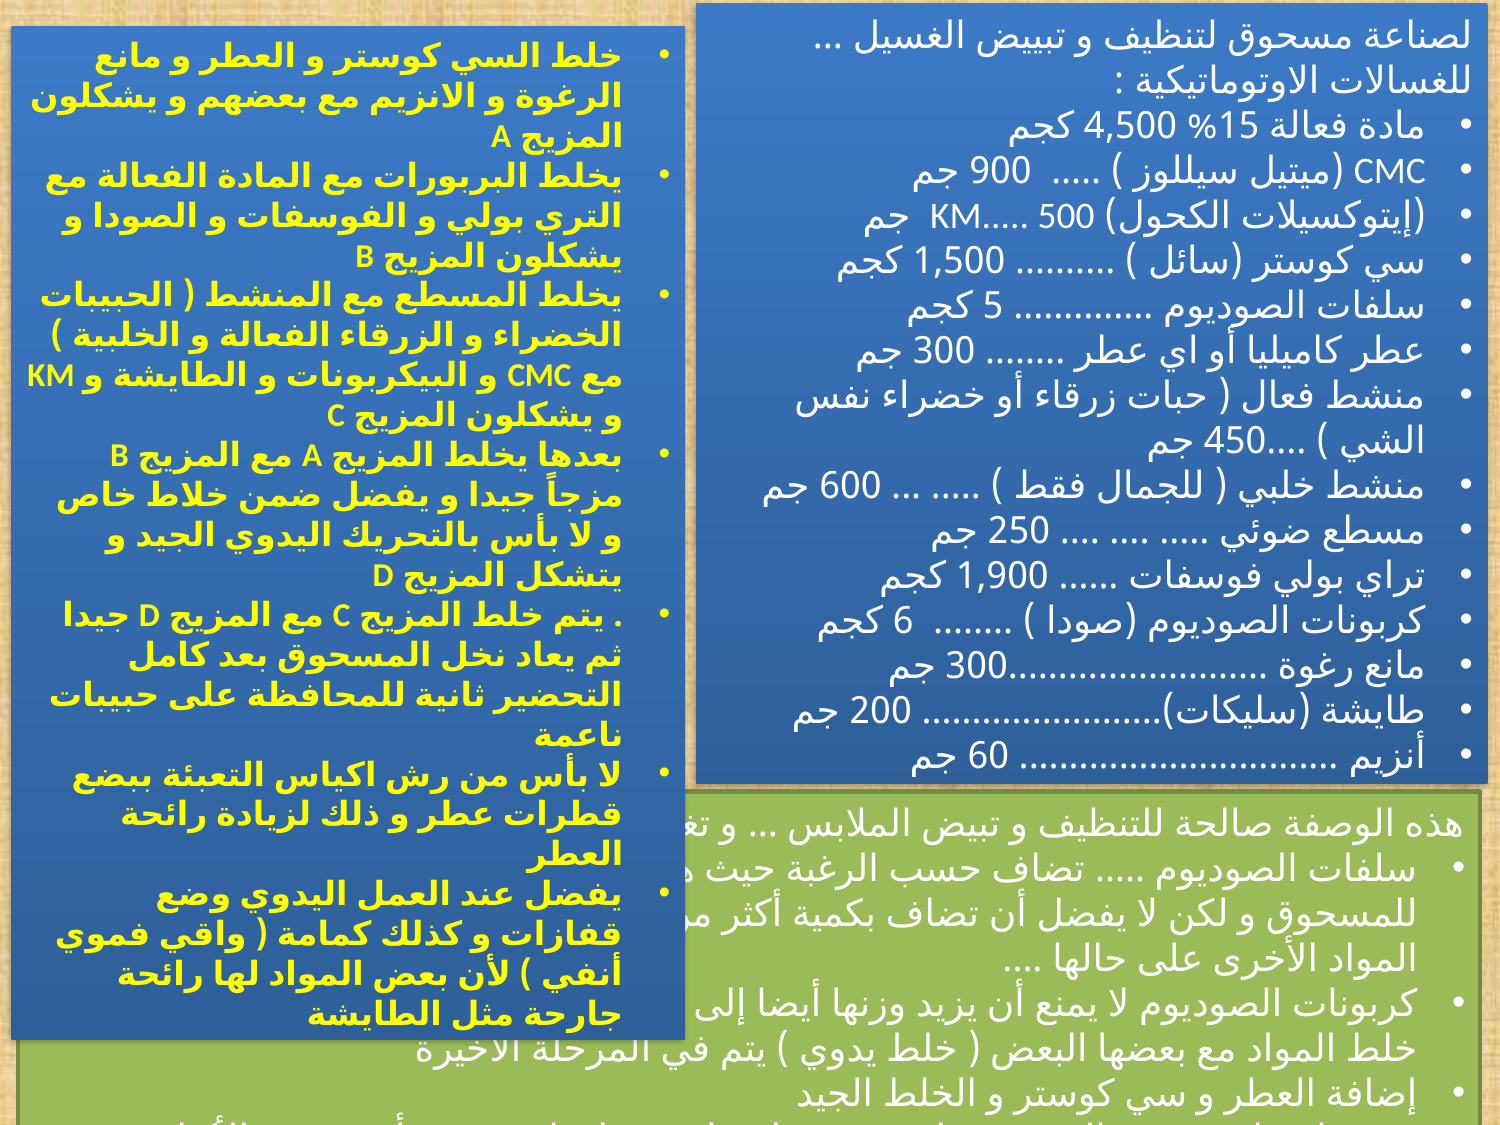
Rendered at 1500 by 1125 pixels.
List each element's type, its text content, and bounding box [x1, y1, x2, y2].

text_box لصناعة مسحوق لتنظيف و تبييض الغسيل ... للغسالات الاوتوماتيكية : مادة فعالة 15% 4,500 كجم CMC (ميتيل سيللوز ) ..... 900 جم (إيتوكسيلات الكحول) KM..... 500 جم سي كوستر (سائل ) .......... 1,500 كجم سلفات الصوديوم .............. 5 كجم عطر كاميليا أو اي عطر ........ 300 جم منشط فعال ( حبات زرقاء أو خضراء نفس الشي ) ....450 جم منشط خلبي ( للجمال فقط ) ..... ... 600 جم مسطع ضوئي ..... .... .... 250 جم تراي بولي فوسفات ...... 1,900 كجم كربونات الصوديوم (صودا ) ........ 6 كجم مانع رغوة ..........................300 جم طايشة (سليكات)........................ 200 جم أنزيم ................................ 60 جم [696, 3, 1488, 784]
text_box خلط السي كوستر و العطر و مانع الرغوة و الانزيم مع بعضهم و يشكلون المزيج A يخلط البربورات مع المادة الفعالة مع التري بولي و الفوسفات و الصودا و يشكلون المزيج B يخلط المسطع مع المنشط ( الحبيبات الخضراء و الزرقاء الفعالة و الخلبية ) مع CMC و البيكربونات و الطايشة و KM و يشكلون المزيج C بعدها يخلط المزيج A مع المزيج B مزجاً جيدا و يفضل ضمن خلاط خاص و لا بأس بالتحريك اليدوي الجيد و يتشكل المزيج D . يتم خلط المزيج C مع المزيج D جيدا ثم يعاد نخل المسحوق بعد كامل التحضير ثانية للمحافظة على حبيبات ناعمة لا بأس من رش اكياس التعبئة ببضع قطرات عطر و ذلك لزيادة رائحة العطر يفضل عند العمل اليدوي وضع قفازات و كذلك كمامة ( واقي فموي أنفي ) لأن بعض المواد لها رائحة جارحة مثل الطايشة [11, 26, 686, 1040]
text_box هذه الوصفة صالحة للتنظيف و تبيض الملابس ... و تغني عن شراء المبيض سلفات الصوديوم ..... تضاف حسب الرغبة حيث هي مادة رخيصة جدا و تعطي وزن ثقيل للمسحوق و لكن لا يفضل أن تضاف بكمية أكثر من 15 كغ بالنسبة لهذه الوصفة مع بقاء كمية المواد الأخرى على حالها .... كربونات الصوديوم لا يمنع أن يزيد وزنها أيضا إلى 10 كغ و هي ذات سعر رخيص ايضا بعد خلط المواد مع بعضها البعض ( خلط يدوي ) يتم في المرحلة الأخيرة إضافة العطر و سي كوستر و الخلط الجيد في ملاحظة خشونة المسحوق لا بد من نخله على منخل ناعم ثم يعبأ بعده في الأكياس ليحافظ على رائحة العطر. [16, 789, 1482, 1125]
picture [0, 0, 1500, 1125]
